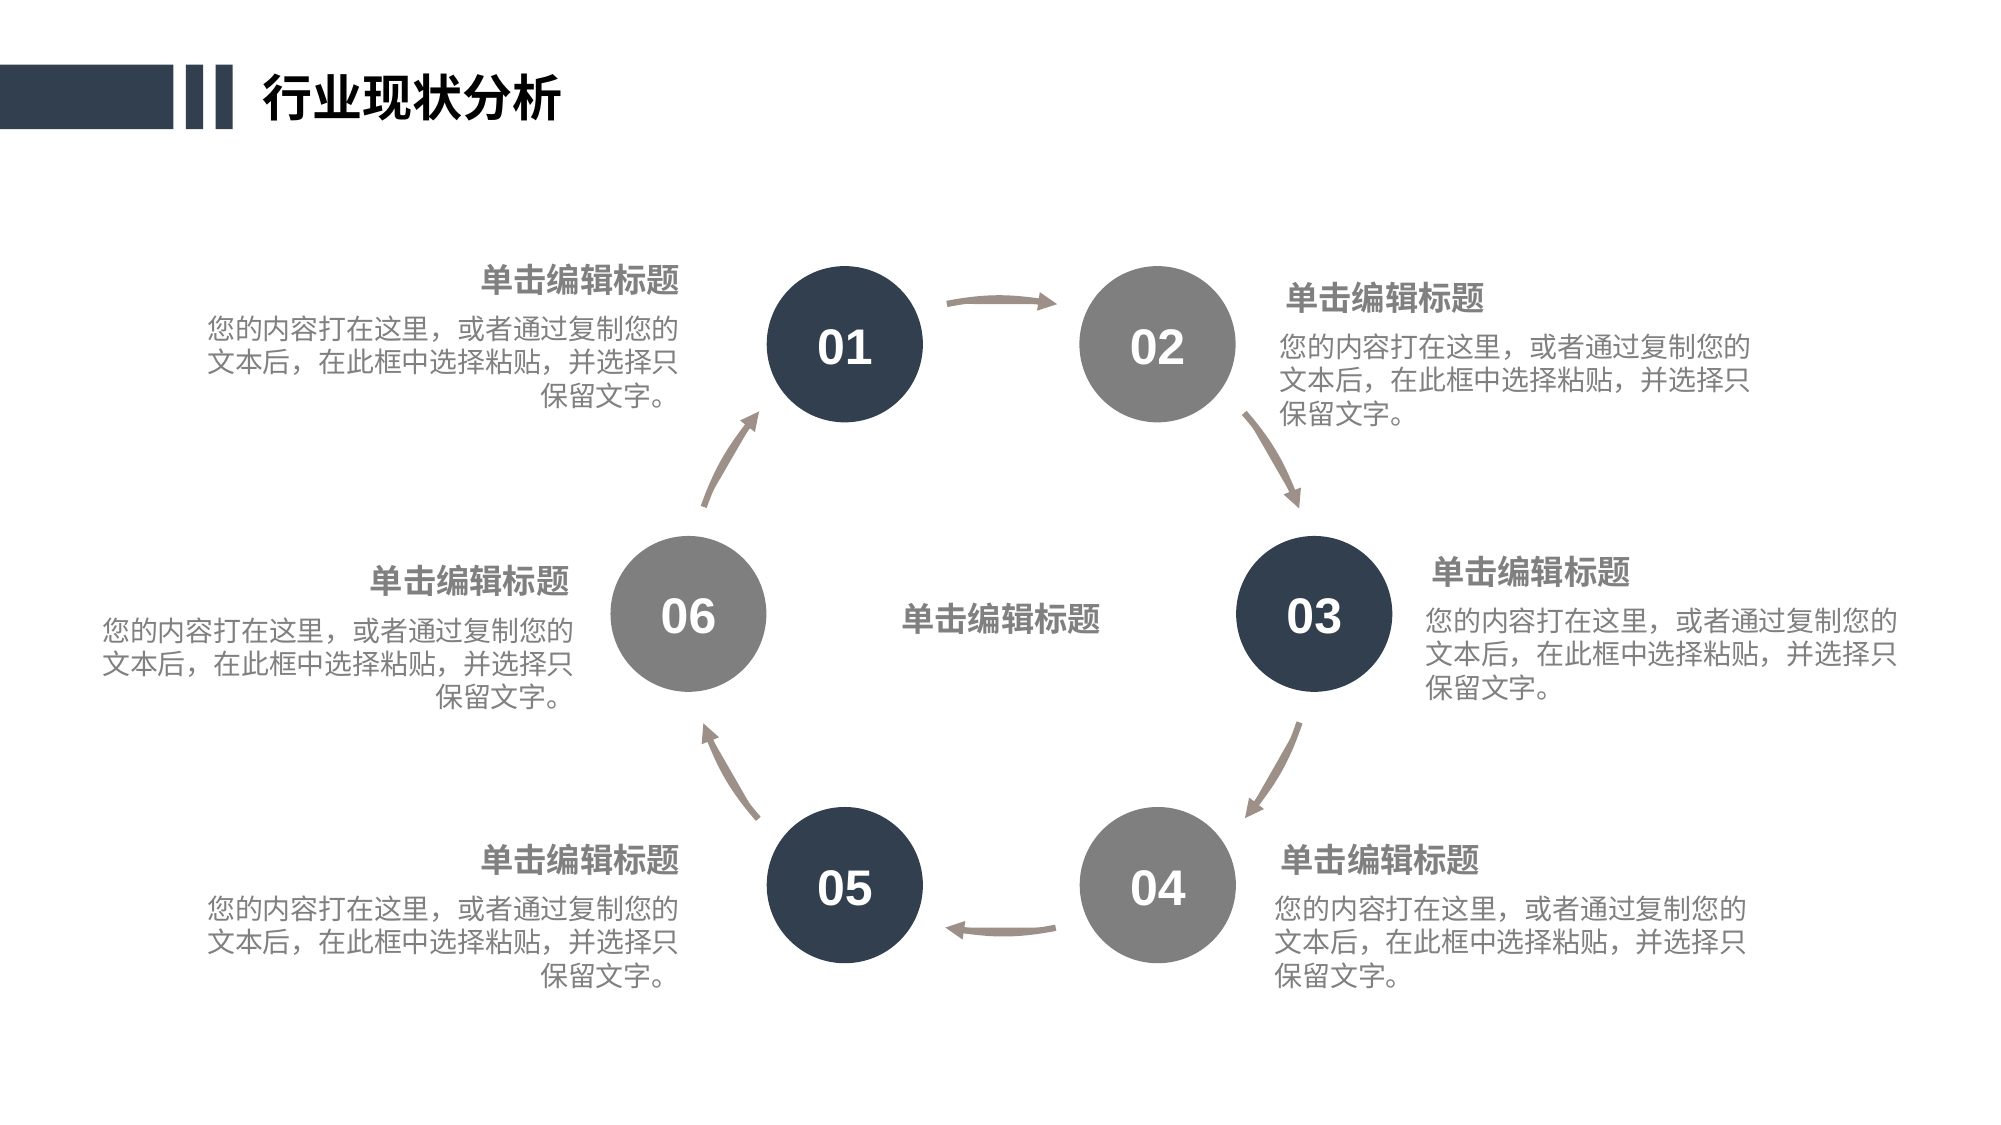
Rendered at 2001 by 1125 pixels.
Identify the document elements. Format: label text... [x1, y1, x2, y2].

text_box 单击编辑标题 [350, 550, 733, 611]
text_box [1245, 722, 1300, 819]
text_box 01 [766, 266, 923, 423]
text_box 您的内容打在这里，或者通过复制您的文本后，在此框中选择粘贴，并选择只保留文字。 [181, 884, 695, 1000]
text_box 行业现状分析 [247, 59, 775, 134]
text_box 您的内容打在这里，或者通过复制您的文本后，在此框中选择粘贴，并选择只保留文字。 [1410, 596, 1924, 712]
text_box [946, 296, 1058, 309]
text_box 单击编辑标题 [460, 248, 843, 309]
text_box 05 [766, 806, 923, 964]
text_box 您的内容打在这里，或者通过复制您的文本后，在此框中选择粘贴，并选择只保留文字。 [181, 304, 695, 420]
text_box [702, 723, 759, 819]
text_box 单击编辑标题 [1265, 266, 1648, 327]
text_box [185, 64, 204, 130]
text_box 单击编辑标题 [460, 828, 843, 889]
text_box [1244, 412, 1301, 509]
text_box 单击编辑标题 [1411, 540, 1794, 601]
text_box 您的内容打在这里，或者通过复制您的文本后，在此框中选择粘贴，并选择只保留文字。 [1259, 884, 1773, 1000]
text_box 单击编辑标题 [829, 446, 1174, 791]
text_box 您的内容打在这里，或者通过复制您的文本后，在此框中选择粘贴，并选择只保留文字。 [1264, 322, 1778, 438]
text_box 您的内容打在这里，或者通过复制您的文本后，在此框中选择粘贴，并选择只保留文字。 [76, 605, 590, 722]
text_box 04 [1079, 806, 1236, 964]
text_box 02 [1079, 266, 1236, 423]
text_box [945, 923, 1056, 936]
text_box 03 [1236, 535, 1393, 692]
text_box 单击编辑标题 [1260, 828, 1643, 889]
text_box 06 [610, 535, 767, 692]
text_box [0, 64, 174, 130]
text_box [703, 411, 760, 507]
text_box [215, 64, 234, 130]
